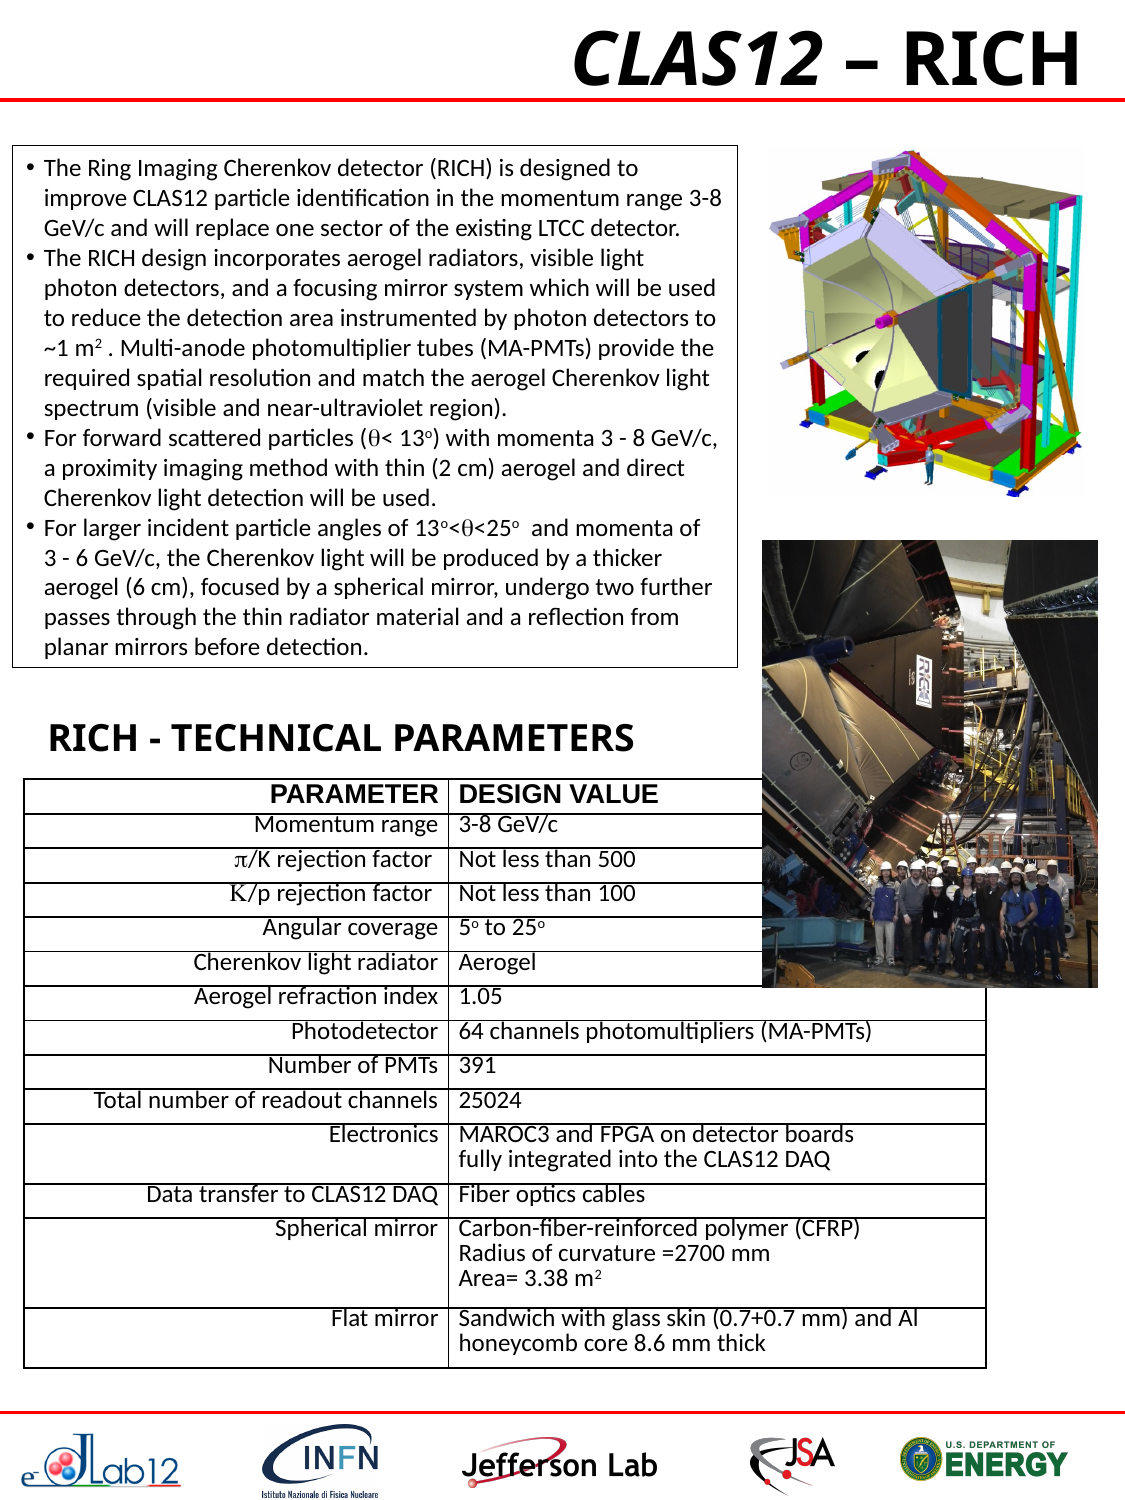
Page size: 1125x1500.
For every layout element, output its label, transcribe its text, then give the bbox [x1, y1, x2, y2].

table_header PARAMETER [25, 780, 448, 813]
picture [767, 147, 1084, 497]
table_header DESIGN VALUE [449, 780, 757, 813]
picture [899, 1437, 1069, 1482]
table_cell Not less than 100 [449, 884, 757, 916]
table_cell Momentum range [25, 815, 448, 847]
picture [762, 540, 1099, 988]
table_cell K/p rejection factor [25, 884, 448, 916]
table_cell 391 [449, 1056, 985, 1088]
text_box RICH - TECHNICAL PARAMETERS [33, 706, 650, 766]
table_cell Sandwich with glass skin (0.7+0.7 mm) and Al honeycomb core 8.6 mm thick [449, 1309, 985, 1367]
text_box The Ring Imaging Cherenkov detector (RICH) is designed to improve CLAS12 particle identification in the momentum range 3-8 GeV/c and will replace one sector of the existing LTCC detector. The RICH design incorporates aerogel radiators, visible light photon detectors, and a focusing mirror system which will be used to reduce the detection area instrumented by photon detectors to ~1 m2 . Multi-anode photomultiplier tubes (MA-PMTs) provide the required spatial resolution and match the aerogel Cherenkov light spectrum (visible and near-ultraviolet region). For forward scattered particles (q< 13o) with momenta 3 - 8 GeV/c, a proximity imaging method with thin (2 cm) aerogel and direct Cherenkov light detection will be used. For larger incident particle angles of 13o<q<25o and momenta of 3 - 6 GeV/c, the Cherenkov light will be produced by a thicker aerogel (6 cm), focused by a spherical mirror, undergo two further passes through the thin radiator material and a reflection from planar mirrors before detection. [12, 145, 738, 668]
table_cell Number of PMTs [25, 1056, 448, 1088]
table_cell Flat mirror [25, 1309, 448, 1367]
text_box CLAS12 – RICH [138, 4, 1099, 98]
table_cell Cherenkov light radiator [25, 952, 448, 985]
table_cell 5o to 25o [449, 918, 757, 951]
table_cell Not less than 500 [449, 849, 757, 882]
table_cell Data transfer to CLAS12 DAQ [25, 1185, 448, 1217]
picture [12, 1419, 196, 1500]
table_cell Total number of readout channels [25, 1090, 448, 1123]
table_cell Fiber optics cables [449, 1185, 985, 1217]
table_cell Carbon-fiber-reinforced polymer (CFRP) Radius of curvature =2700 mm Area= 3.38 m2 [449, 1219, 985, 1307]
picture [749, 1437, 835, 1497]
table_cell 3-8 GeV/c [449, 815, 757, 847]
table_cell Spherical mirror [25, 1219, 448, 1307]
table_cell Electronics [25, 1125, 448, 1183]
table_cell p/K rejection factor [25, 849, 448, 882]
picture [262, 1424, 378, 1498]
table_cell 1.05 [449, 987, 985, 1020]
table_cell Photodetector [25, 1021, 448, 1054]
picture [462, 1436, 657, 1488]
table_cell 64 channels photomultipliers (MA-PMTs) [449, 1021, 985, 1054]
table_cell Aerogel [449, 952, 757, 985]
table_cell MAROC3 and FPGA on detector boards fully integrated into the CLAS12 DAQ [449, 1125, 985, 1183]
table_cell 25024 [449, 1090, 985, 1123]
table_cell Angular coverage [25, 918, 448, 951]
table_cell Aerogel refraction index [25, 987, 448, 1020]
